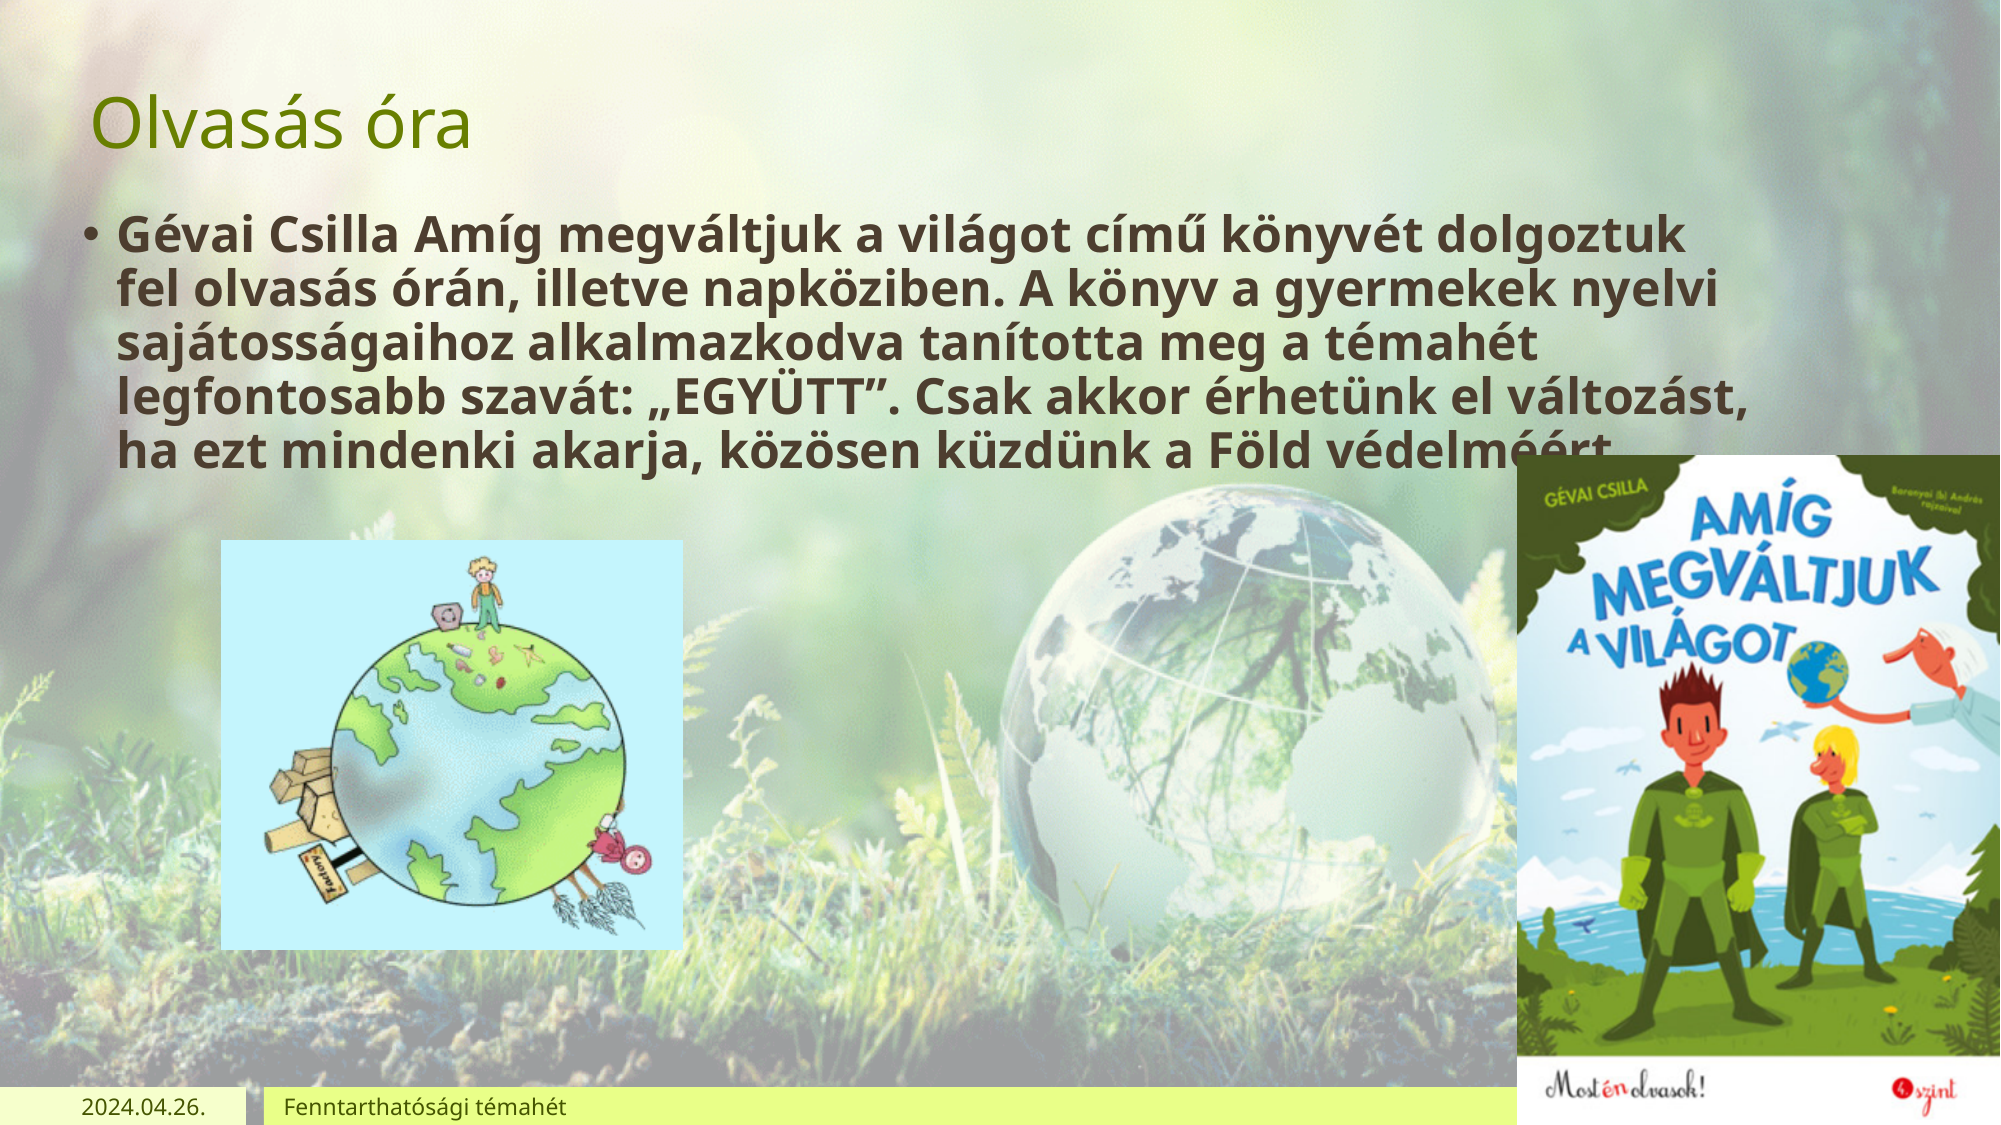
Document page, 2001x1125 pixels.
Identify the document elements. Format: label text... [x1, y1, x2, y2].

list Gévai Csilla Amíg megváltjuk a világot című könyvét dolgoztuk fel olvasás órán, illetve napköziben. A könyv a gyermekek nyelvi sajátosságaihoz alkalmazkodva tanította meg a témahét legfontosabb szavát: „EGYÜTT”. Csak akkor érhetünk el változást, ha ezt mindenki akarja, közösen küzdünk a Föld védelméért. [67, 201, 1769, 1015]
footer Fenntarthatósági témahét [268, 1087, 1517, 1125]
title Olvasás óra [74, 45, 1769, 171]
picture [1517, 455, 2000, 1125]
picture [221, 540, 683, 950]
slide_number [0, 1087, 222, 1125]
